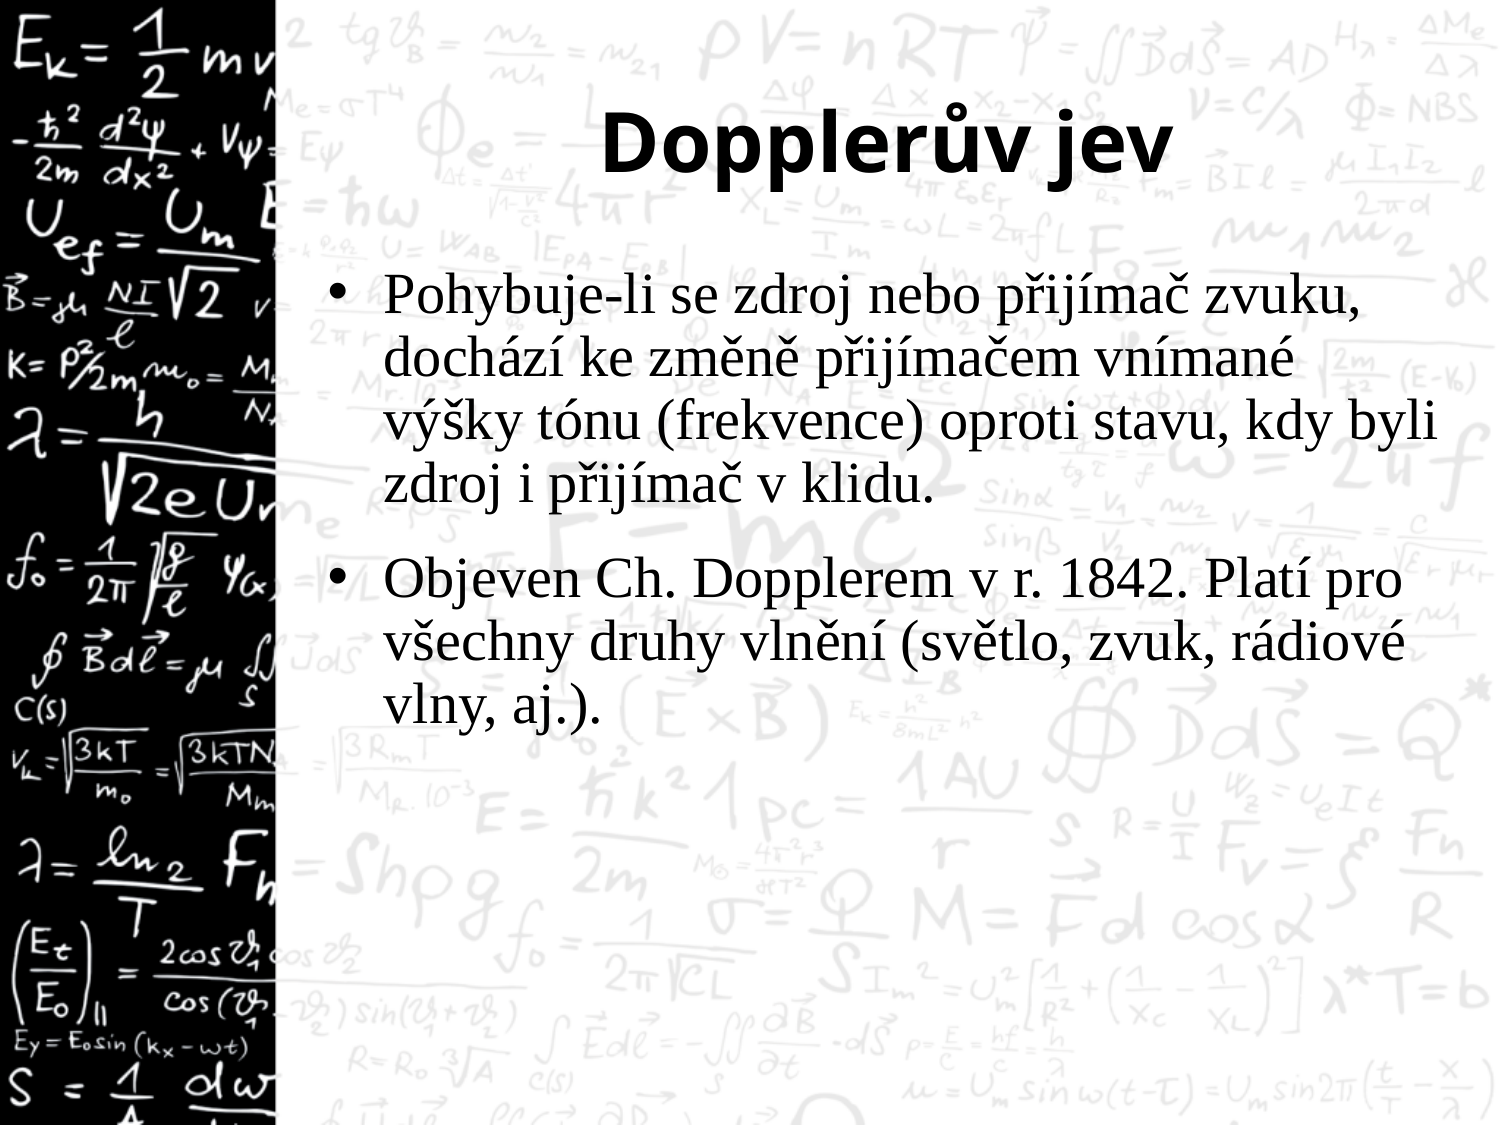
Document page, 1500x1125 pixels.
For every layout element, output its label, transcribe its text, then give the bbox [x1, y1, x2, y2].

title Dopplerův jev [312, 45, 1461, 233]
picture [0, 0, 1500, 1125]
list Pohybuje-li se zdroj nebo přijímač zvuku, dochází ke změně přijímačem vnímané výšky tónu (frekvence) oproti stavu, kdy byli zdroj i přijímač v klidu. Objeven Ch. Dopplerem v r. 1842. Platí pro všechny druhy vlnění (světlo, zvuk, rádiové vlny, aj.). [312, 255, 1463, 1005]
